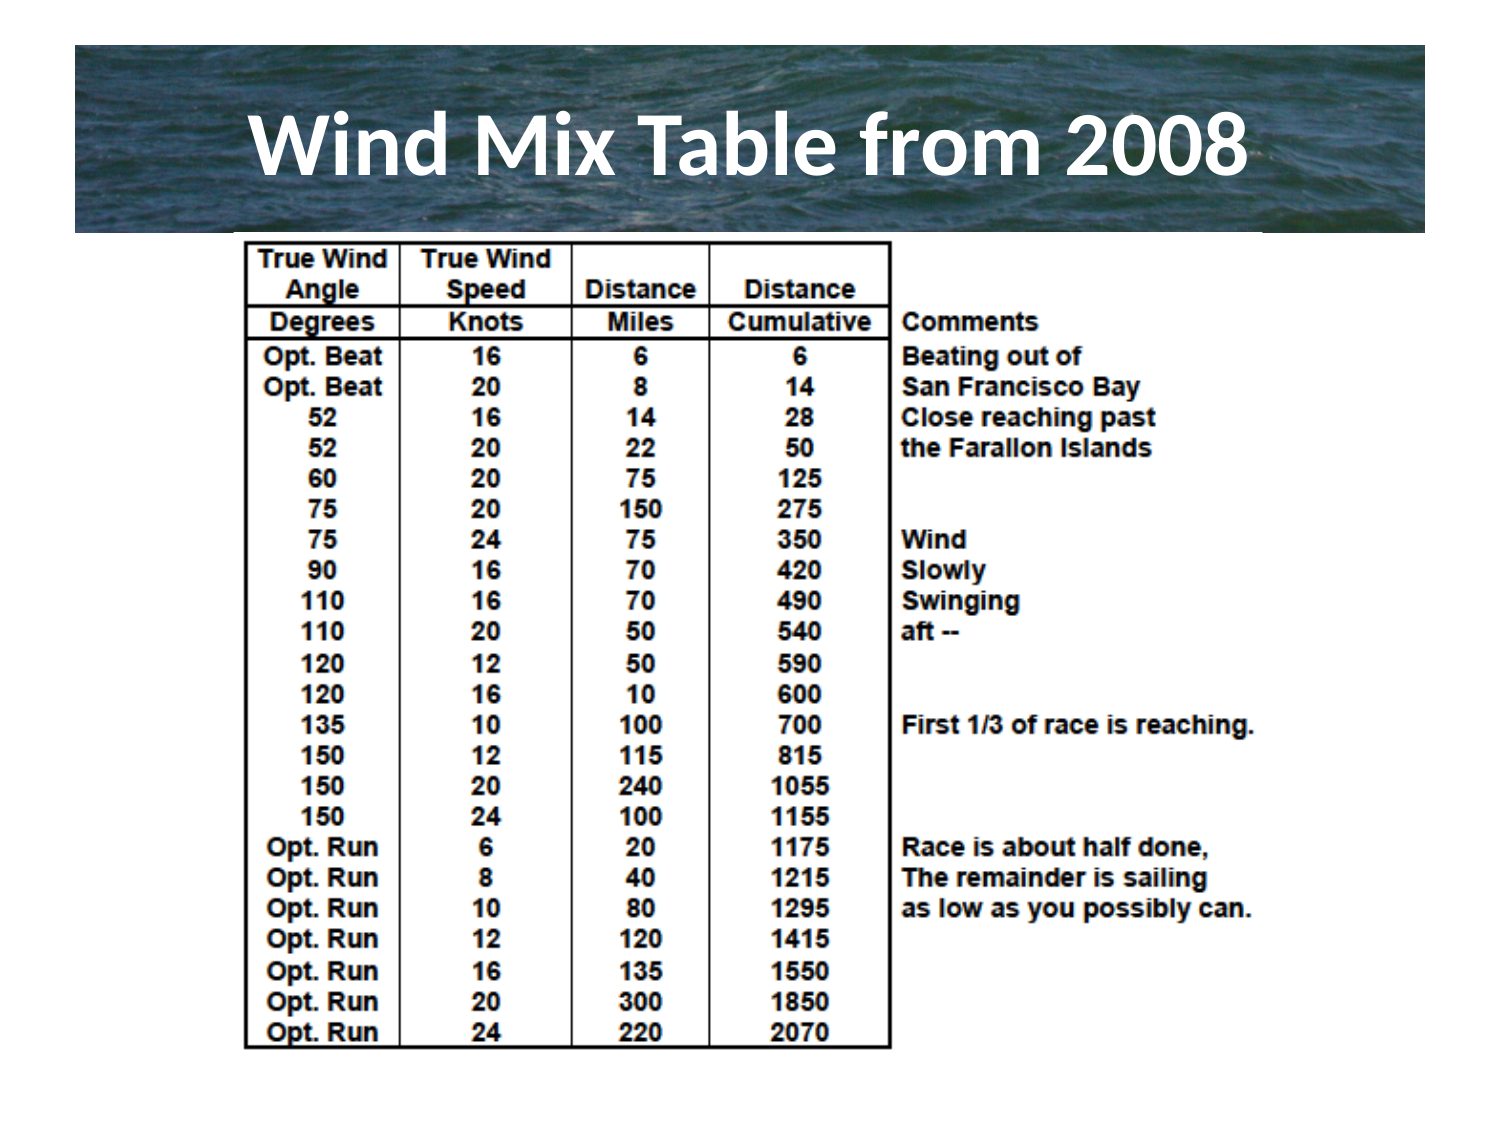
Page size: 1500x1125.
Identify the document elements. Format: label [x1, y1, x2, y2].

picture [74, 44, 1426, 233]
text_box [233, 232, 1263, 1062]
